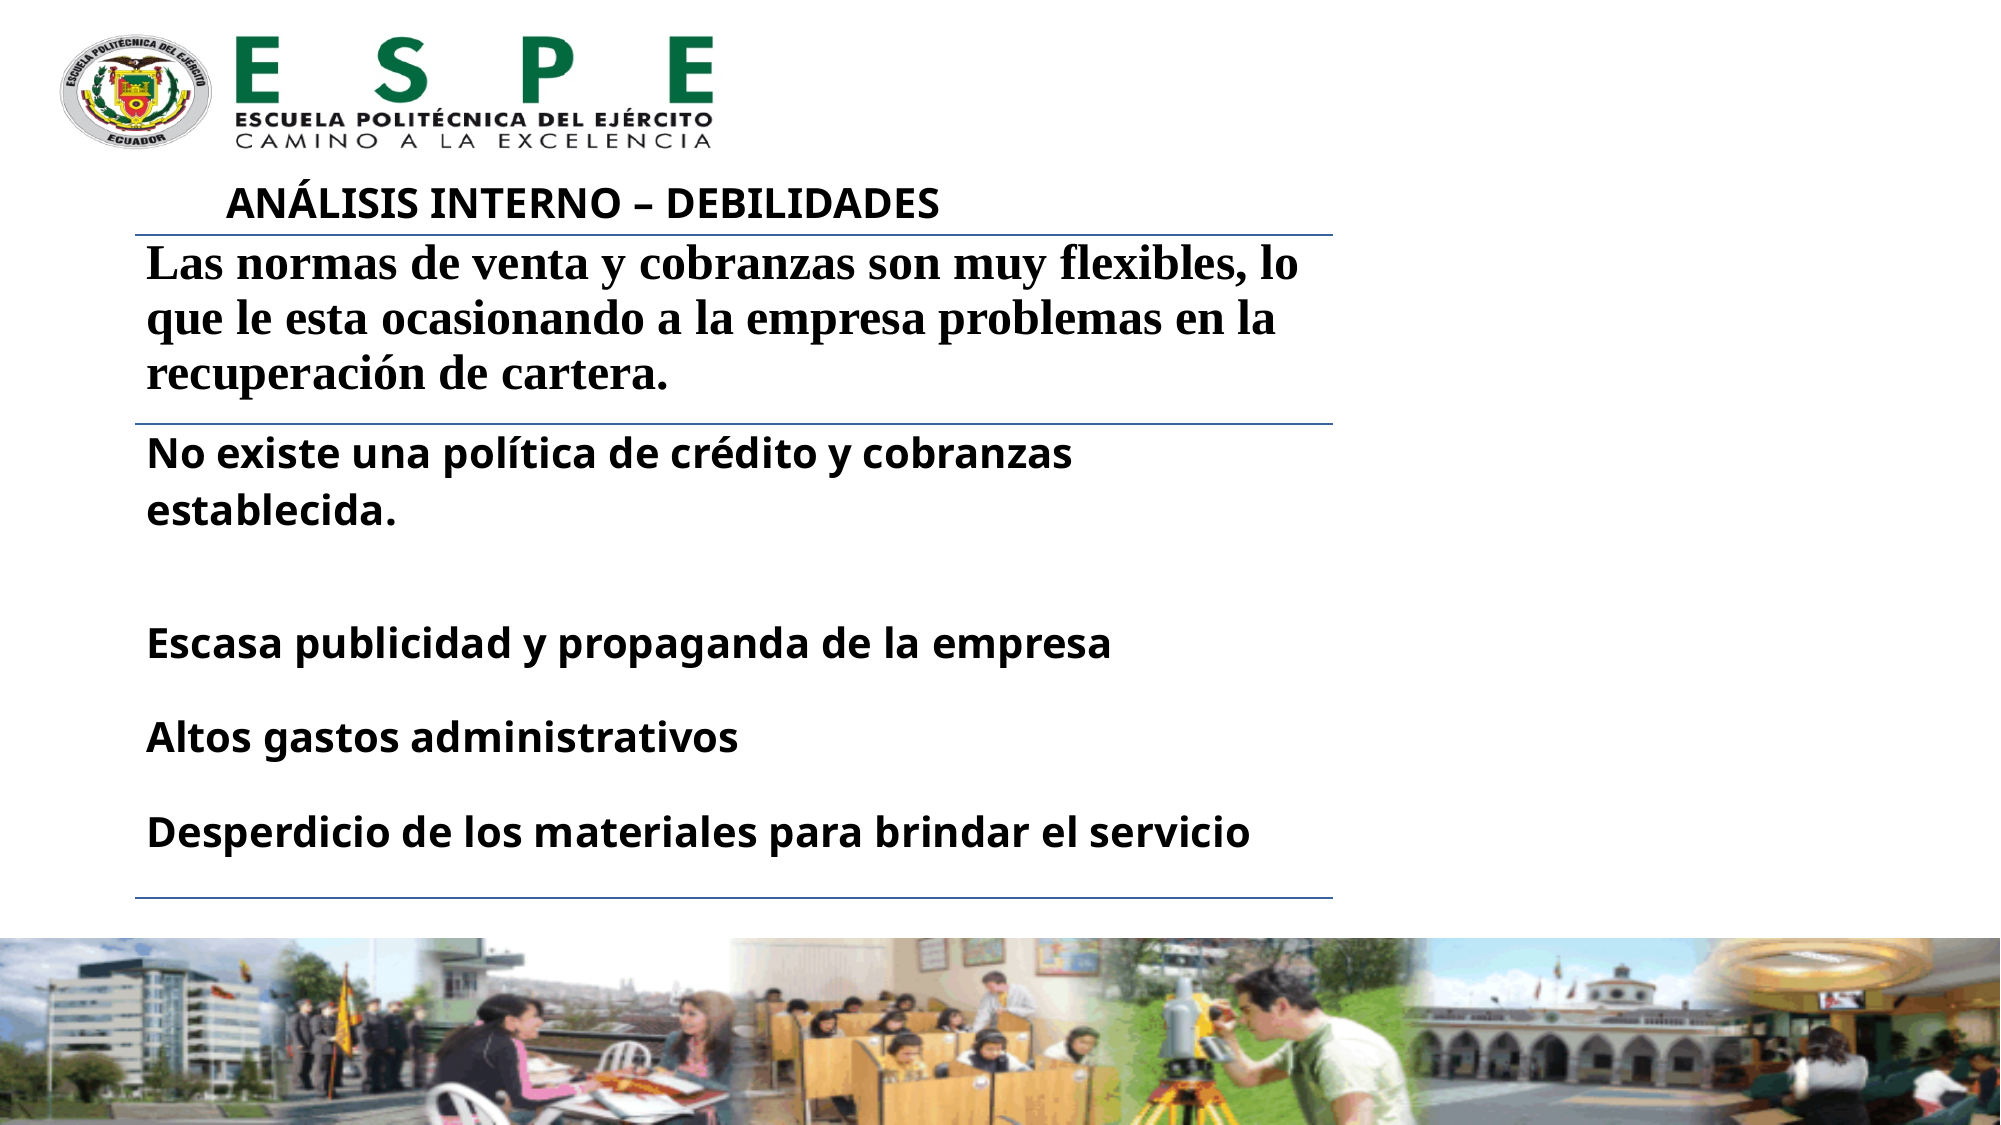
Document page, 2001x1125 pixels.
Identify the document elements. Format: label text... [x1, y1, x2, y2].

picture [23, 18, 749, 165]
table_cell Desperdicio de los materiales para brindar el servicio [135, 803, 1333, 897]
table_header Las normas de venta y cobranzas son muy flexibles, lo que le esta ocasionando a la empresa problemas en la recuperación de cartera. [135, 236, 1333, 423]
table_cell Escasa publicidad y propaganda de la empresa [135, 614, 1333, 708]
table_cell No existe una política de crédito y cobranzas establecida. [135, 425, 1333, 614]
picture [0, 938, 2000, 1125]
table_cell Altos gastos administrativos [135, 708, 1333, 803]
text_box ANÁLISIS INTERNO – DEBILIDADES [211, 169, 1576, 234]
